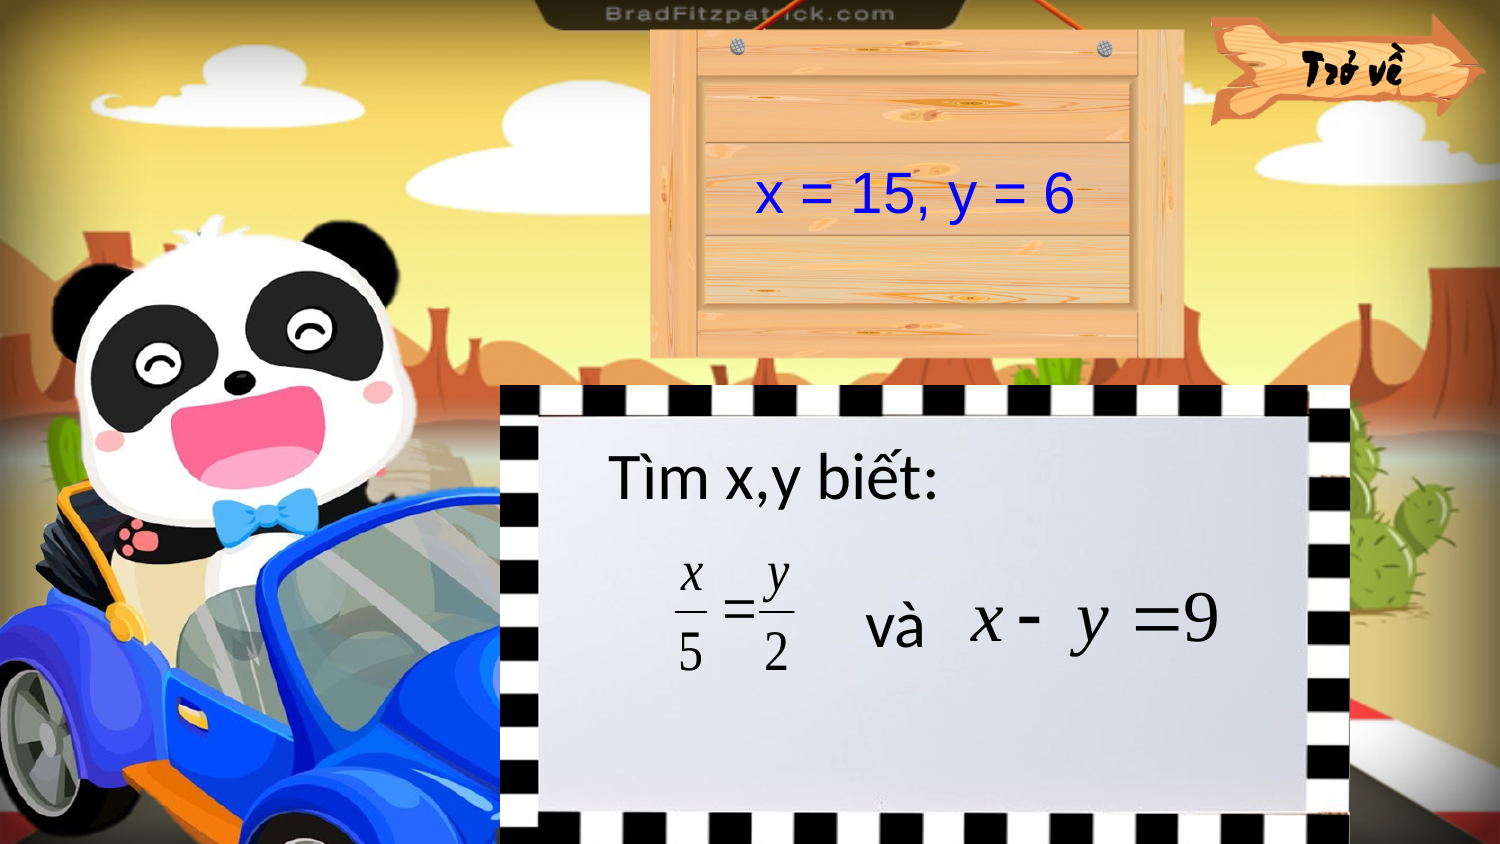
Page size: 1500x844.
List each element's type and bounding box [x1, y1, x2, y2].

text_box [956, 574, 1233, 673]
picture [0, 0, 1500, 844]
text_box [666, 535, 805, 684]
